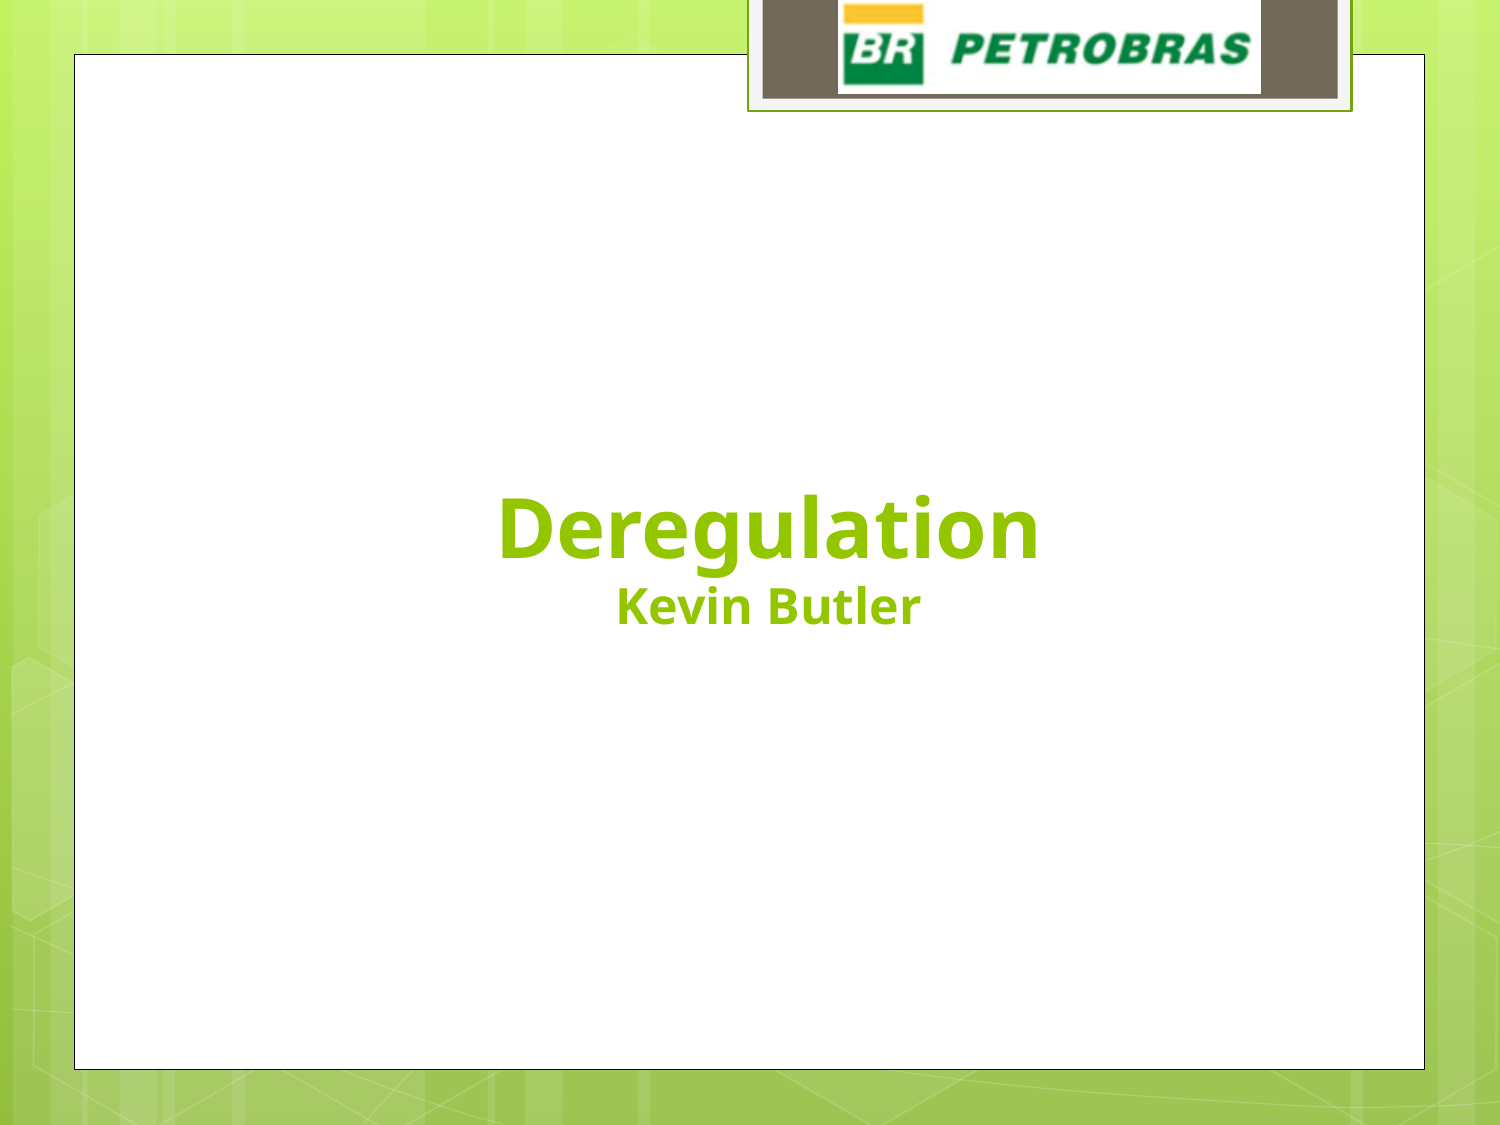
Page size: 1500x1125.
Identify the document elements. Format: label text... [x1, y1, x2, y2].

title Deregulation Kevin Butler [187, 437, 1350, 643]
picture [838, 0, 1261, 94]
